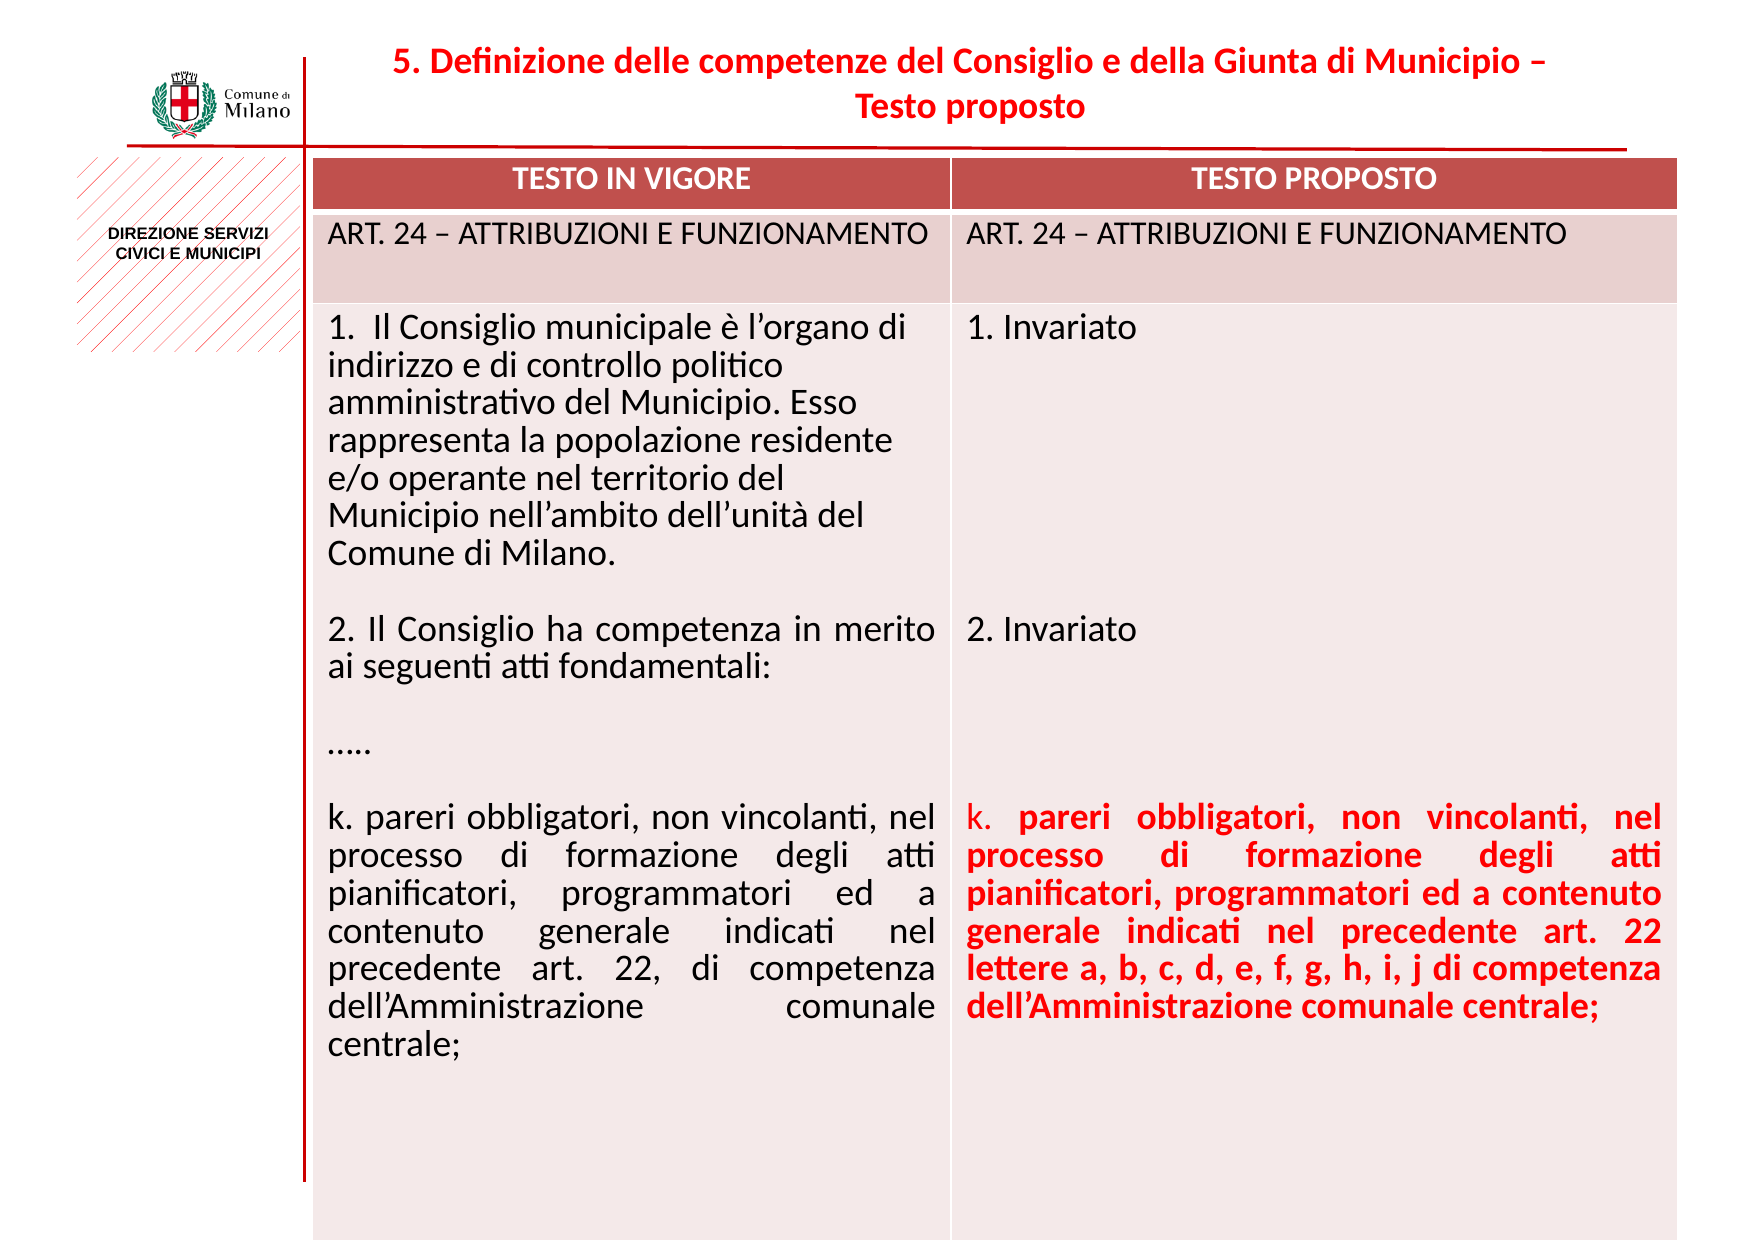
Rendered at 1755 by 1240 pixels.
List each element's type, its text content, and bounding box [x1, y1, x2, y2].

table_cell ART. 24 – ATTRIBUZIONI E FUNZIONAMENTO [313, 215, 950, 303]
table_header TESTO IN VIGORE [313, 158, 950, 209]
text_box [77, 271, 300, 352]
text_box [77, 157, 300, 215]
picture [150, 69, 294, 140]
table_cell ART. 24 – ATTRIBUZIONI E FUNZIONAMENTO [952, 215, 1677, 303]
text_box 5. Definizione delle competenze del Consiglio e della Giunta di Municipio – Testo proposto [364, 28, 1578, 134]
table_cell 1. Il Consiglio municipale è l’organo di indirizzo e di controllo politico amministrativo del Municipio. Esso rappresenta la popolazione residente e/o operante nel territorio del Municipio nell’ambito dell’unità del Comune di Milano. 2. Il Consiglio ha competenza in merito ai seguenti atti fondamentali: ….. k. pareri obbligatori, non vincolanti, nel processo di formazione degli atti pianificatori, programmatori ed a contenuto generale indicati nel precedente art. 22, di competenza dell’Amministrazione comunale centrale; [313, 304, 950, 1240]
text_box DIREZIONE SERVIZI CIVICI E MUNICIPI [70, 215, 307, 271]
table_header TESTO PROPOSTO [952, 158, 1677, 209]
table_cell 1. Invariato 2. Invariato k. pareri obbligatori, non vincolanti, nel processo di formazione degli atti pianificatori, programmatori ed a contenuto generale indicati nel precedente art. 22 lettere a, b, c, d, e, f, g, h, i, j di competenza dell’Amministrazione comunale centrale; [952, 304, 1677, 1240]
